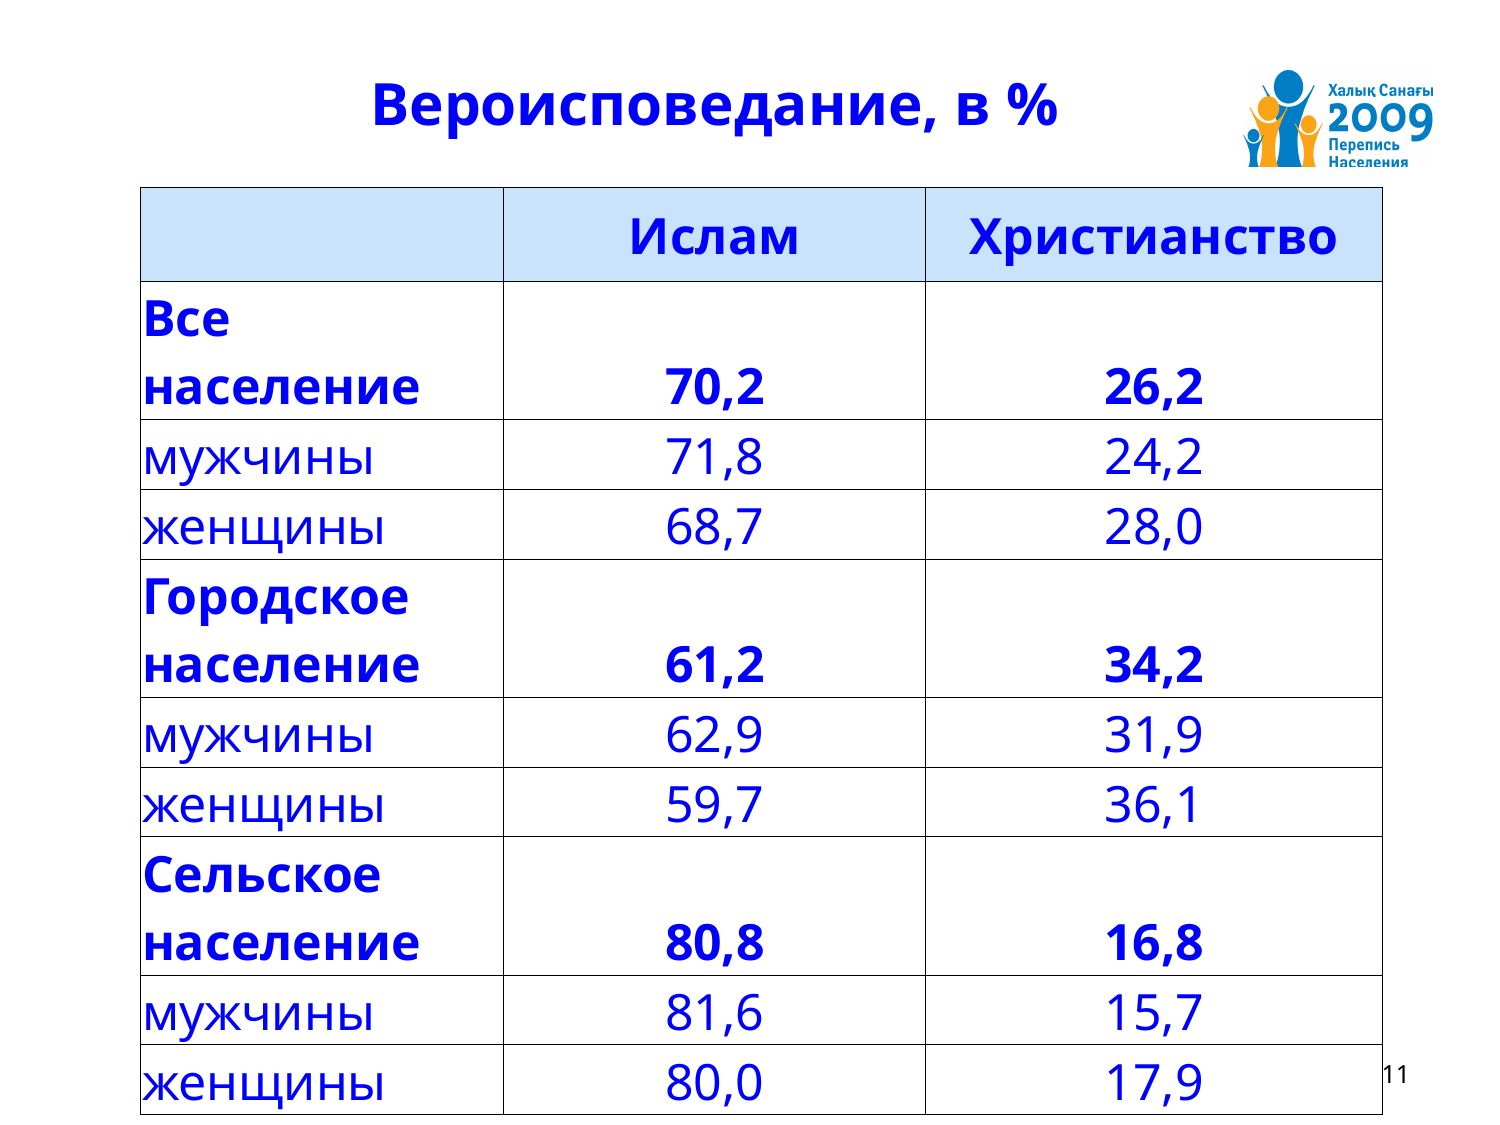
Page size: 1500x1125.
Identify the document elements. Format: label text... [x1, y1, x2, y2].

table_cell Сельское население [141, 837, 503, 975]
table_cell 80,0 [504, 1045, 925, 1114]
table_cell женщины [141, 490, 503, 559]
table_cell 36,1 [926, 768, 1382, 836]
table_cell 15,7 [926, 976, 1382, 1044]
picture [1241, 70, 1435, 169]
table_header Христианство [926, 188, 1382, 281]
table_cell 70,2 [504, 282, 925, 419]
table_cell женщины [141, 1045, 503, 1114]
table_cell Все население [141, 282, 503, 419]
table_cell мужчины [141, 976, 503, 1044]
table_cell мужчины [141, 698, 503, 767]
table_cell 59,7 [504, 768, 925, 836]
table_cell 16,8 [926, 837, 1382, 975]
table_cell 28,0 [926, 490, 1382, 559]
table_cell мужчины [141, 420, 503, 489]
table_cell 62,9 [504, 698, 925, 767]
table_cell 26,2 [926, 282, 1382, 419]
table_cell 68,7 [504, 490, 925, 559]
table_cell 31,9 [926, 698, 1382, 767]
table_cell 34,2 [926, 560, 1382, 697]
table_cell Городское население [141, 560, 503, 697]
table_cell 24,2 [926, 420, 1382, 489]
table_cell 81,6 [504, 976, 925, 1044]
title Вероисповедание, в % [222, 46, 1208, 157]
table_cell 80,8 [504, 837, 925, 975]
table_cell 71,8 [504, 420, 925, 489]
text_box 11 [1383, 1024, 1425, 1100]
table_cell женщины [141, 768, 503, 836]
table_cell 17,9 [926, 1045, 1382, 1114]
table_header [141, 188, 503, 281]
table_header Ислам [504, 188, 925, 281]
table_cell 61,2 [504, 560, 925, 697]
